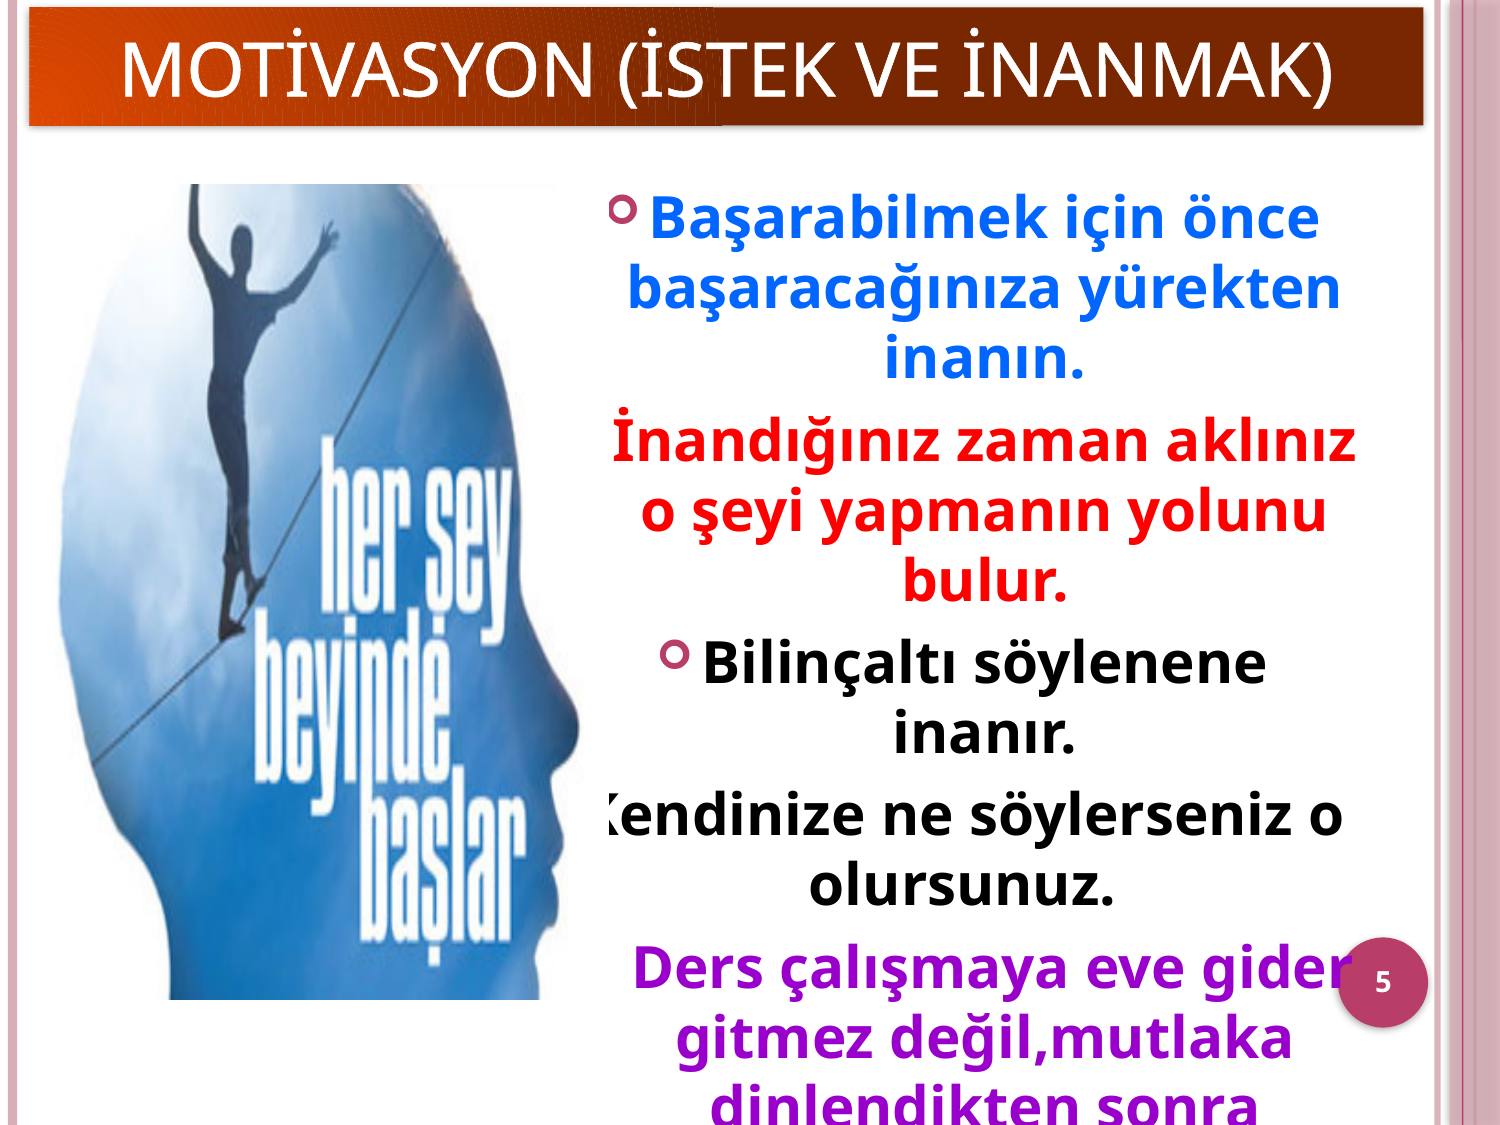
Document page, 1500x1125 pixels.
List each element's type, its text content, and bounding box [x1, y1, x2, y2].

slide_number 5 [1333, 940, 1434, 1026]
title MOTİVASYON (İSTEK VE İNANMAK) [29, 7, 1424, 126]
picture [40, 183, 609, 1000]
list Başarabilmek için önce başaracağınıza yürekten inanın. İnandığınız zaman aklınız o şeyi yapmanın yolunu bulur. Bilinçaltı söylenene inanır. Kendinize ne söylerseniz o olursunuz. Ders çalışmaya eve gider gitmez değil,mutlaka dinlendikten sonra başlayın. [549, 172, 1377, 1102]
